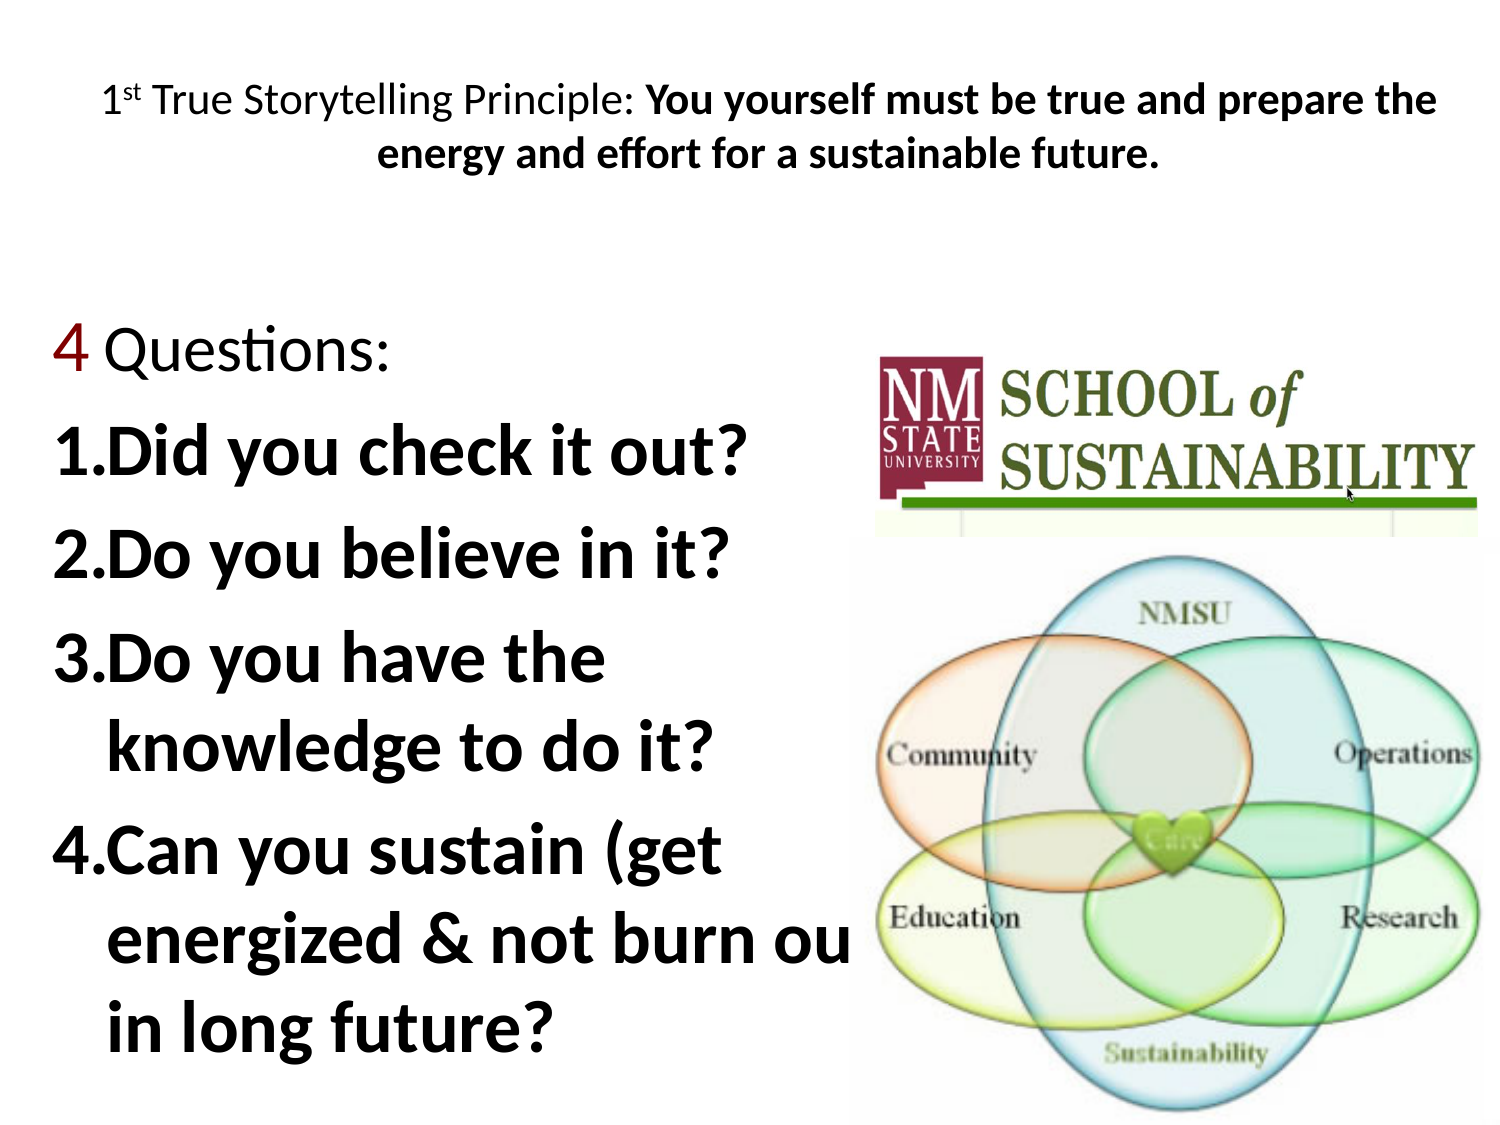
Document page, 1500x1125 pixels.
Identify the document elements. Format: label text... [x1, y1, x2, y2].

list 4 Questions: Did you check it out? Do you believe in it? Do you have the knowledge to do it? Can you sustain (get energized & not burn out) in long future? [37, 290, 918, 1082]
picture [849, 354, 1500, 1125]
title 1st True Storytelling Principle: You yourself must be true and prepare the energy and effort for a sustainable future. [37, 60, 1500, 241]
